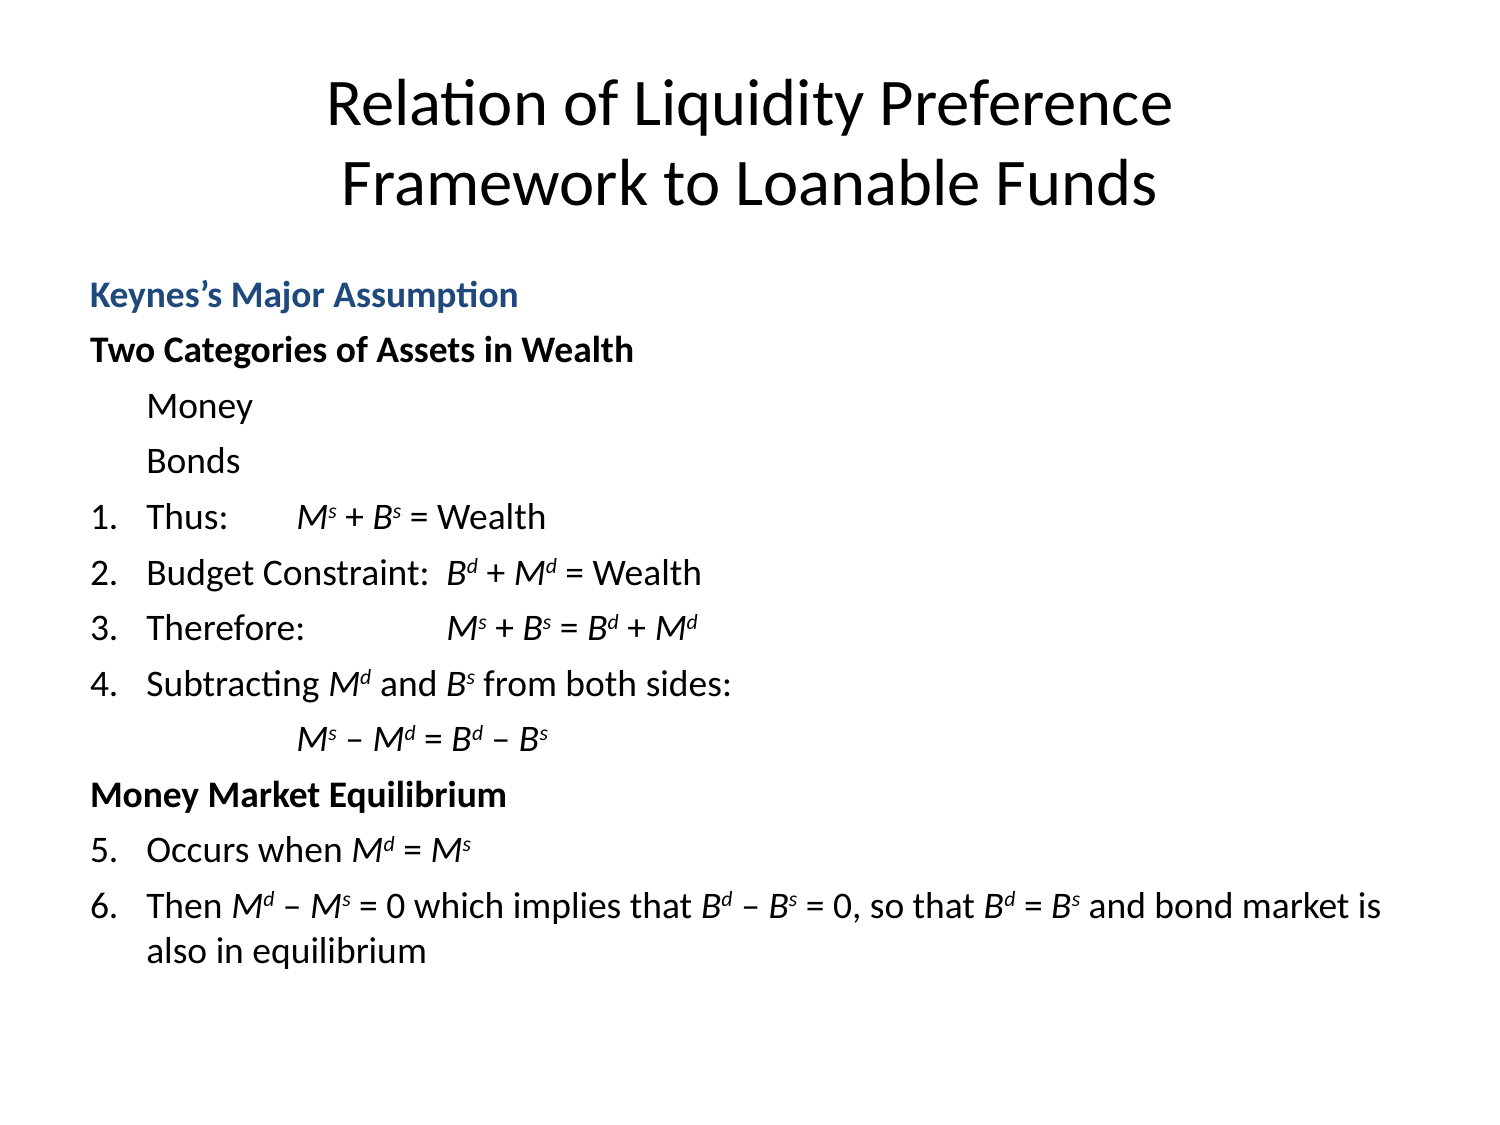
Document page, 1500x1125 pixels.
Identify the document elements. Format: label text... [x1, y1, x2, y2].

title Relation of Liquidity Preference Framework to Loanable Funds [75, 45, 1425, 233]
list Keynes’s Major Assumption Two Categories of Assets in Wealth Money Bonds 1. Thus: Ms + Bs = Wealth 2. Budget Constraint: Bd + Md = Wealth 3. Therefore: Ms + Bs = Bd + Md 4. Subtracting Md and Bs from both sides: Ms – Md = Bd – Bs Money Market Equilibrium 5. Occurs when Md = Ms 6. Then Md – Ms = 0 which implies that Bd – Bs = 0, so that Bd = Bs and bond market is also in equilibrium [75, 262, 1425, 1005]
